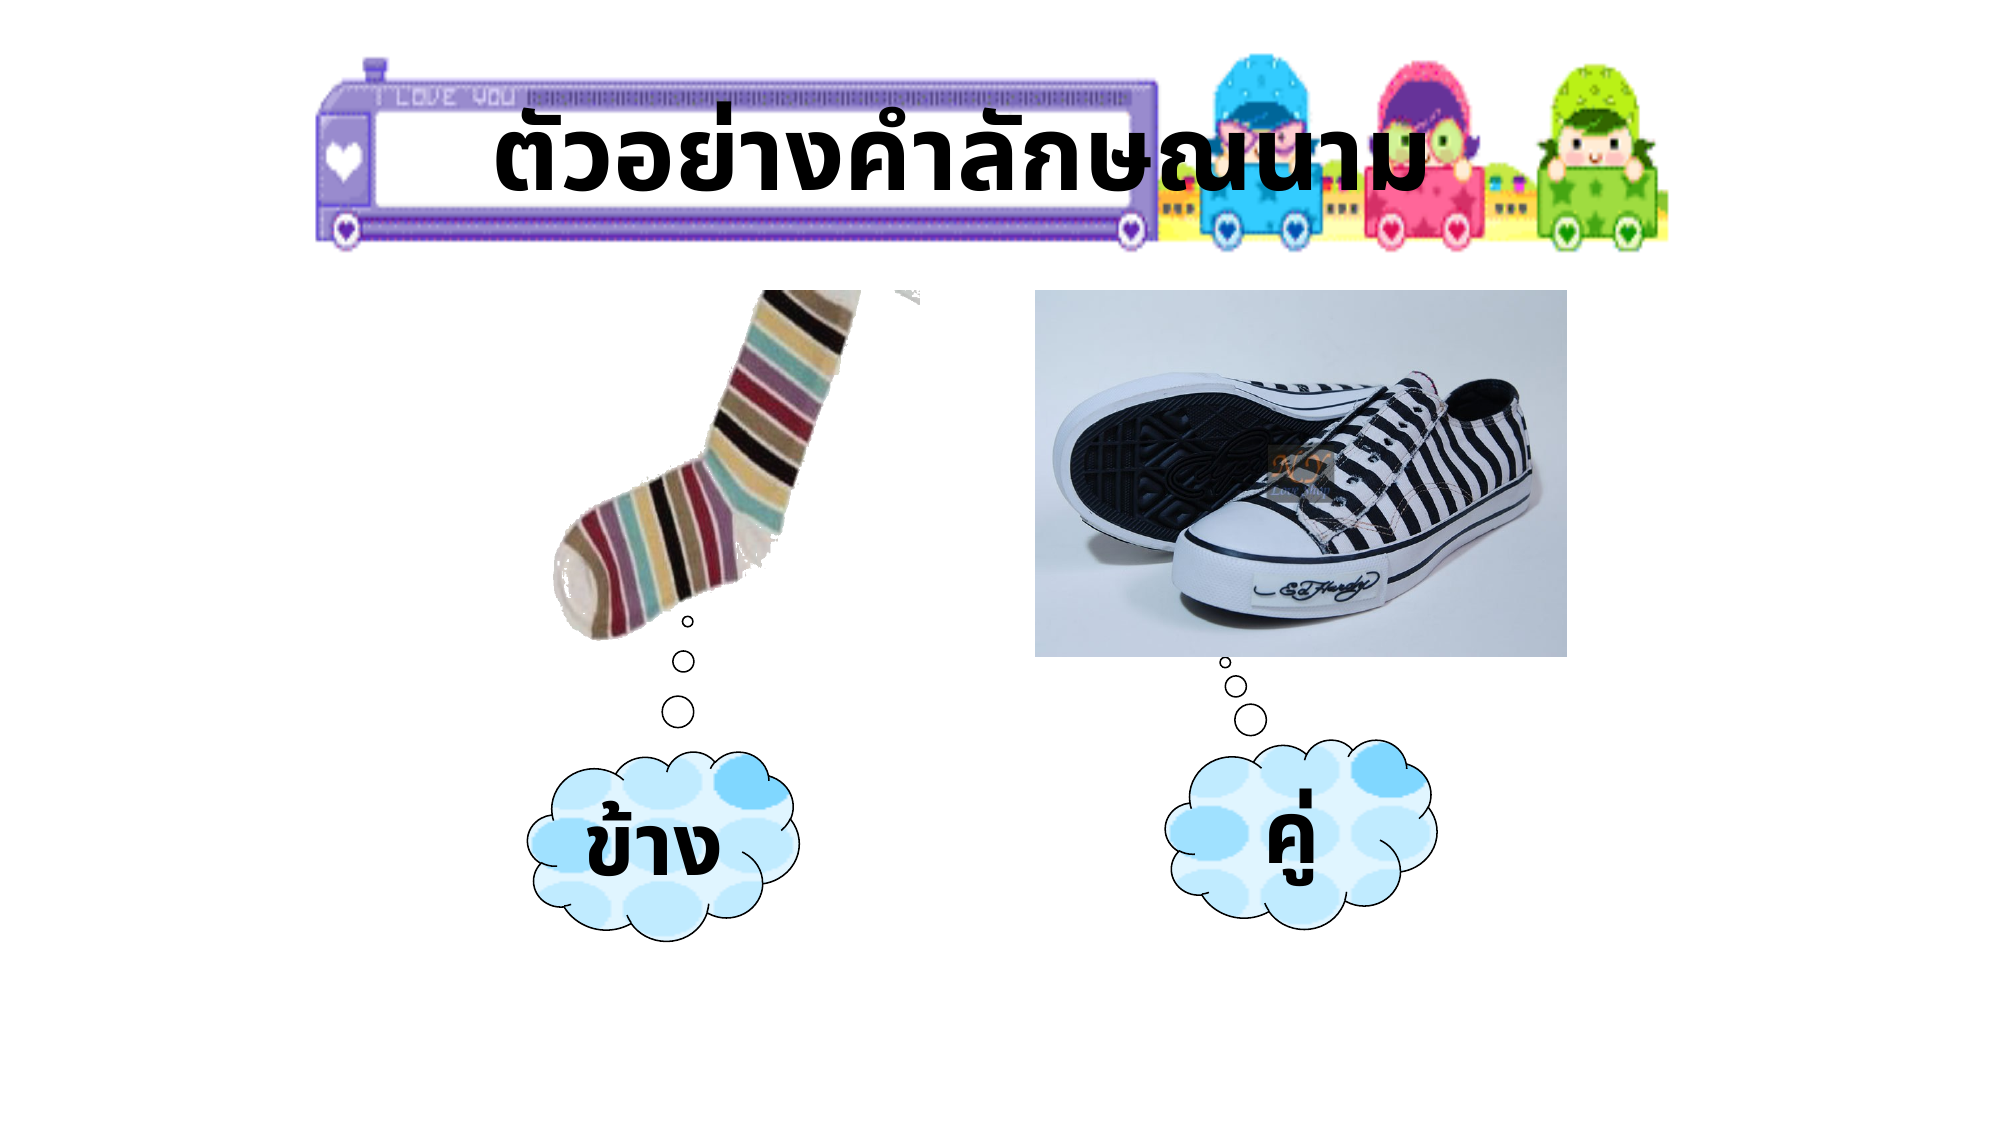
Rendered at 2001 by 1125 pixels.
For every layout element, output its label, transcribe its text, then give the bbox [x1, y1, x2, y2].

text_box ข้าง [662, 696, 694, 728]
text_box คู่ [1234, 704, 1267, 736]
text_box คู่ [1225, 675, 1247, 697]
text_box คู่ [1165, 740, 1438, 930]
picture [503, 290, 920, 667]
text_box ข้าง [527, 752, 800, 942]
picture [1035, 290, 1567, 658]
title ตัวอย่างคำลักษณนาม [314, 42, 1674, 256]
